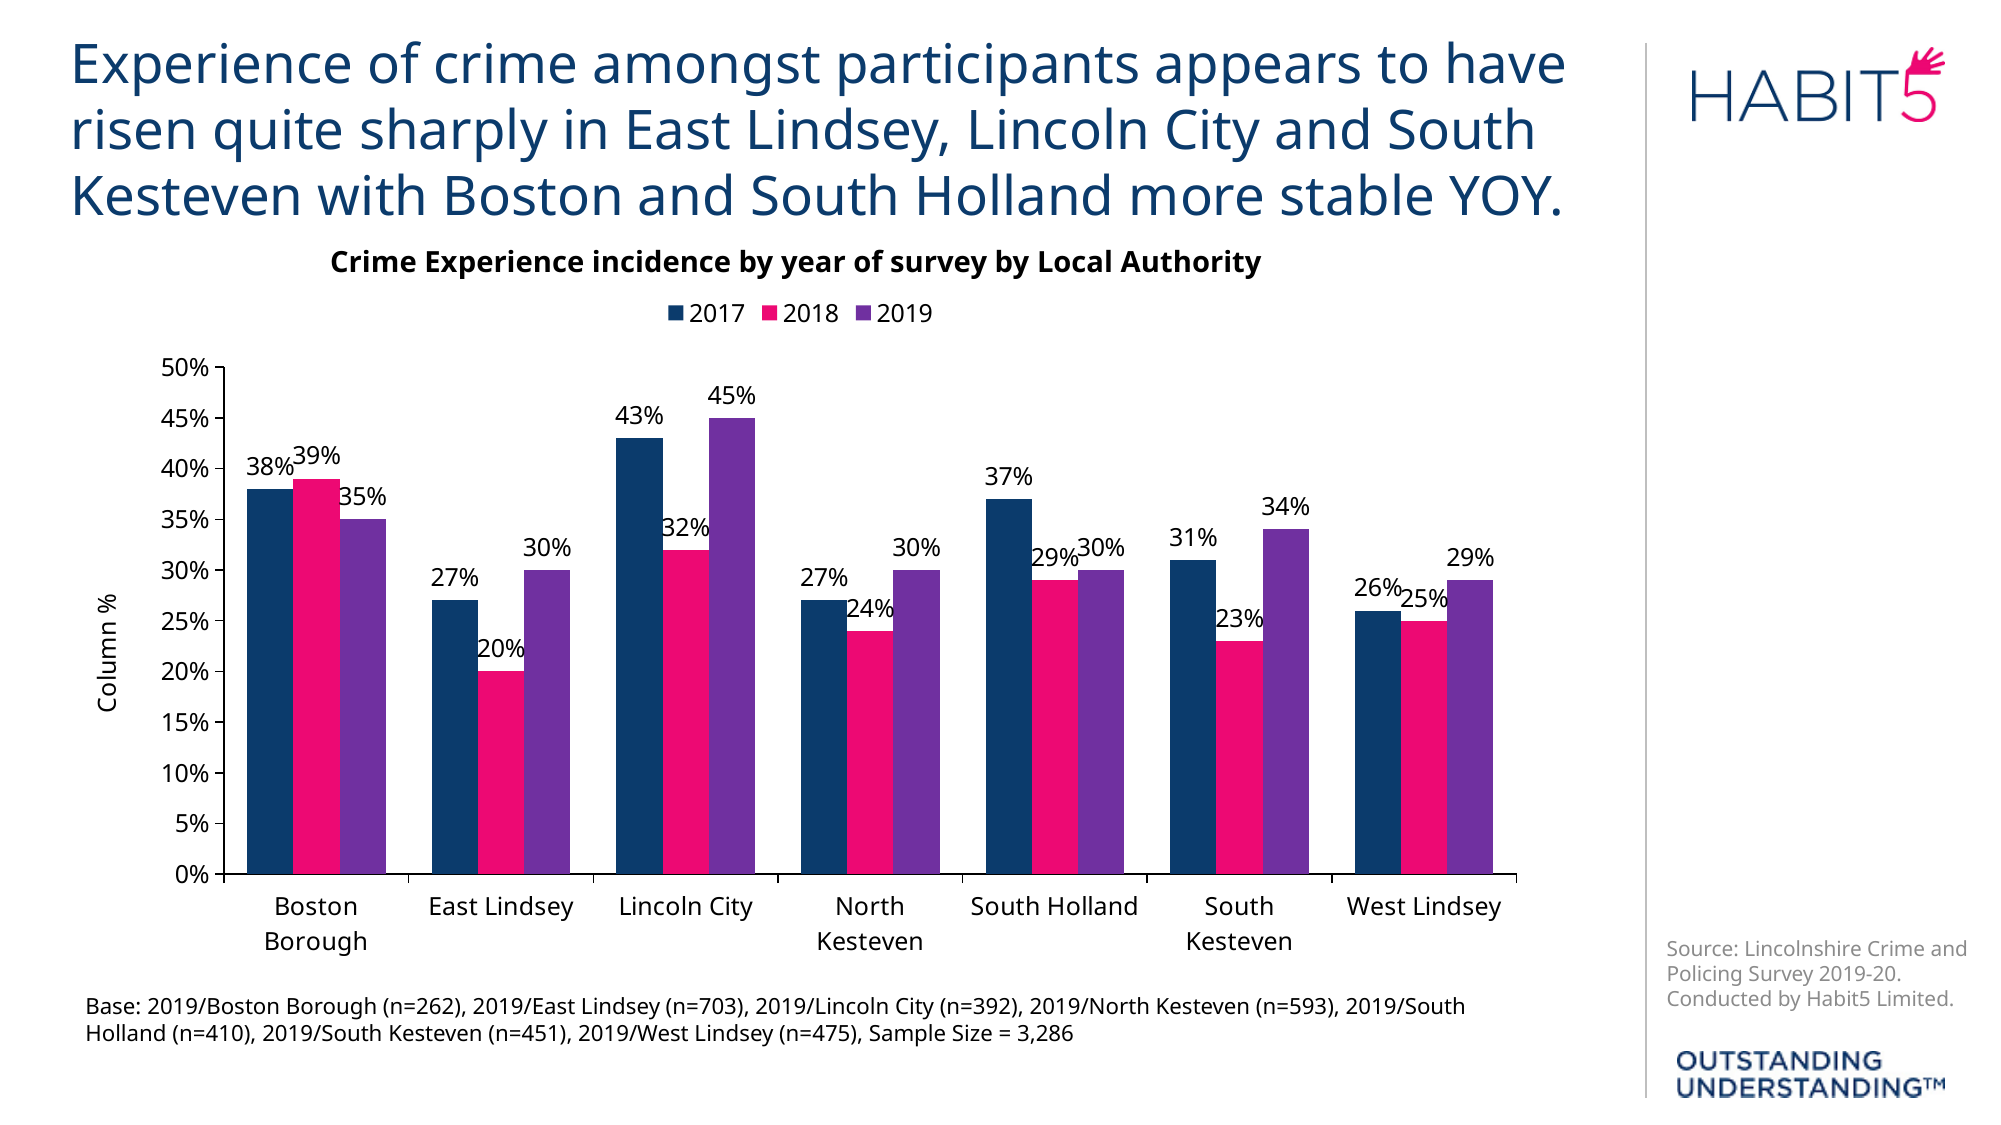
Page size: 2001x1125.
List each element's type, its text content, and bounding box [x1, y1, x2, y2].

text_box Base: 2019/Boston Borough (n=262), 2019/East Lindsey (n=703), 2019/Lincoln City (n=392), 2019/North Kesteven (n=593), 2019/South Holland (n=410), 2019/South Kesteven (n=451), 2019/West Lindsey (n=475), Sample Size = 3,286 [70, 985, 1563, 1054]
text_box Crime Experience incidence by year of survey by Local Authority [283, 241, 1397, 277]
chart [54, 278, 1547, 972]
picture [1677, 1051, 1945, 1098]
picture [1692, 47, 1945, 122]
text_box Experience of crime amongst participants appears to have risen quite sharply in East Lindsey, Lincoln City and South Kesteven with Boston and South Holland more stable YOY. [283, 19, 1655, 241]
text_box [0, 0, 278, 278]
